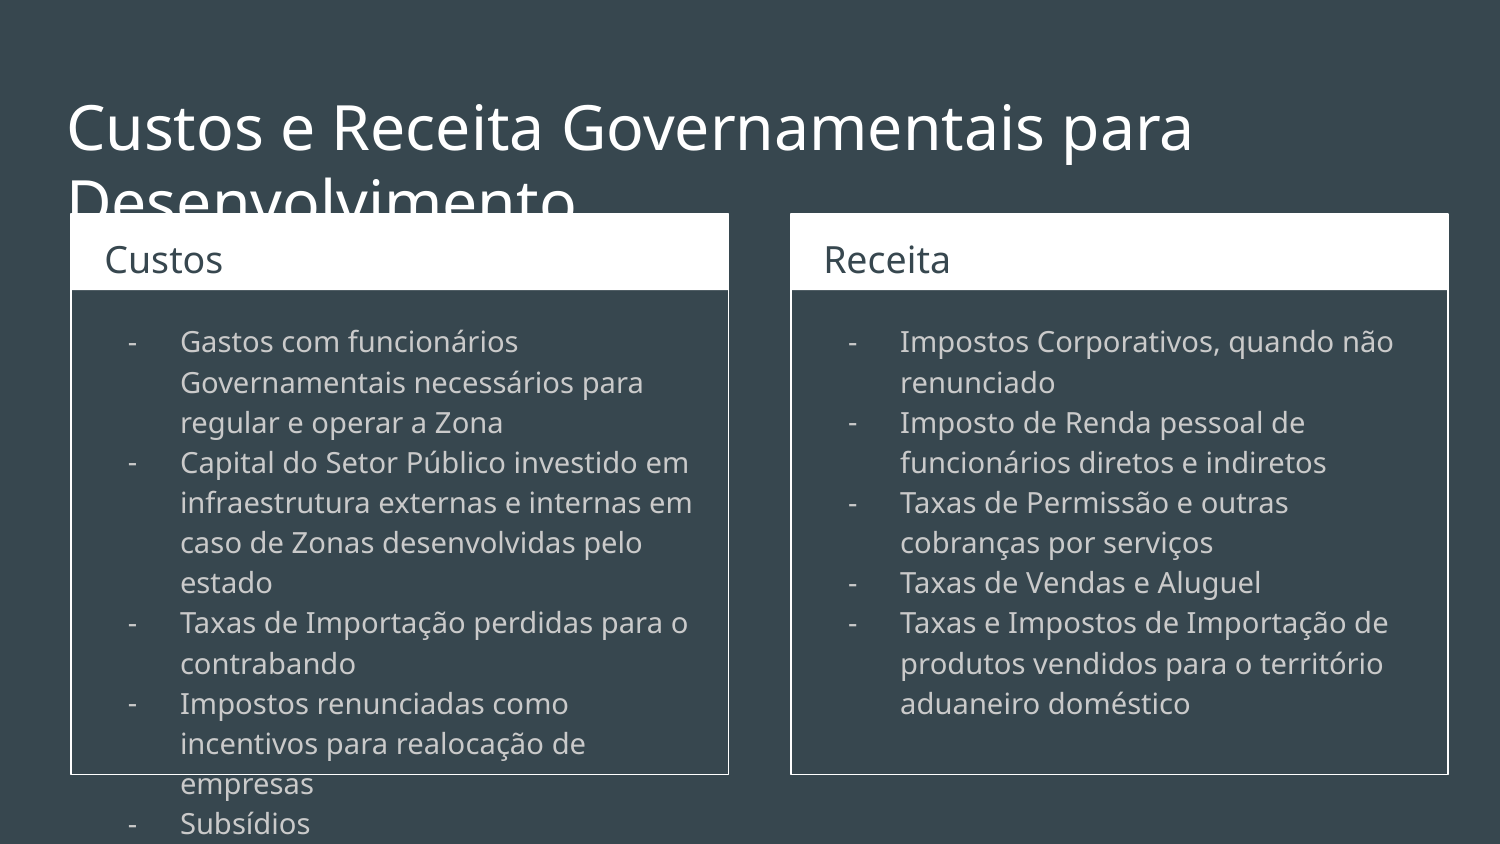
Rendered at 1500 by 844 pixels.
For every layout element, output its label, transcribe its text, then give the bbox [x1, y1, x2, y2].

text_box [70, 213, 729, 775]
title Custos e Receita Governamentais para Desenvolvimento [51, 72, 1449, 167]
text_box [790, 213, 1449, 775]
